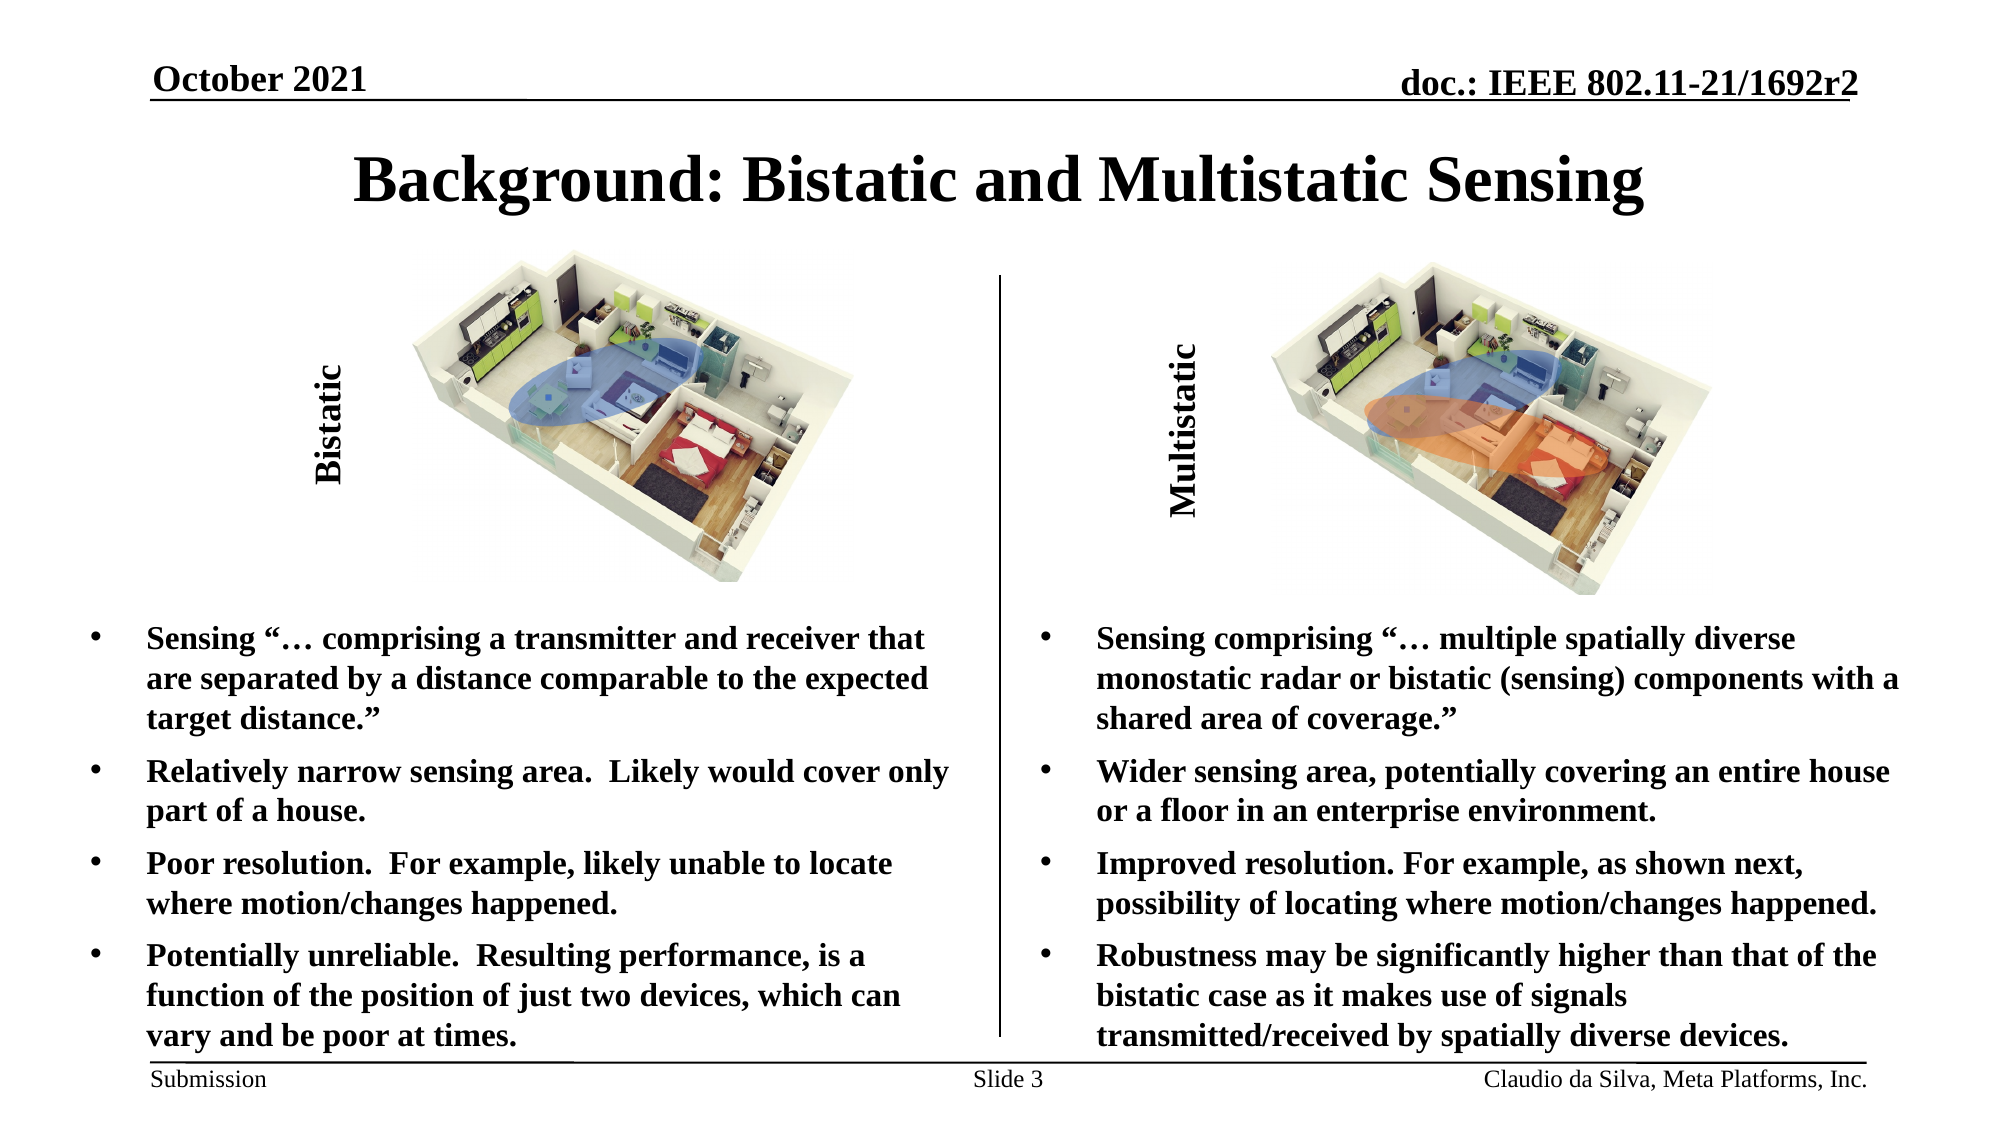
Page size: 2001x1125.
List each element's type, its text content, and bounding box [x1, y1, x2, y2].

list Sensing “… comprising a transmitter and receiver that are separated by a distance comparable to the expected target distance.” Relatively narrow sensing area. Likely would cover only part of a house. Poor resolution. For example, likely unable to locate where motion/changes happened. Potentially unreliable. Resulting performance, is a function of the position of just two devices, which can vary and be poor at times. [74, 608, 988, 1063]
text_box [412, 249, 854, 582]
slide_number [152, 54, 563, 100]
text_box Bistatic [295, 324, 383, 525]
slide_number Slide 3 [950, 1061, 1067, 1123]
text_box Multistatic [1149, 298, 1238, 565]
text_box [1271, 261, 1713, 596]
title Background: Bistatic and Multistatic Sensing [149, 87, 1850, 263]
text_box Sensing comprising “… multiple spatially diverse monostatic radar or bistatic (sensing) components with a shared area of coverage.” Wider sensing area, potentially covering an entire house or a floor in an enterprise environment. Improved resolution. For example, as shown next, possibility of locating where motion/changes happened. Robustness may be significantly higher than that of the bistatic case as it makes use of signals transmitted/received by spatially diverse devices. [1024, 608, 1938, 1063]
footer Claudio da Silva, Meta Platforms, Inc. [1171, 1061, 1869, 1093]
